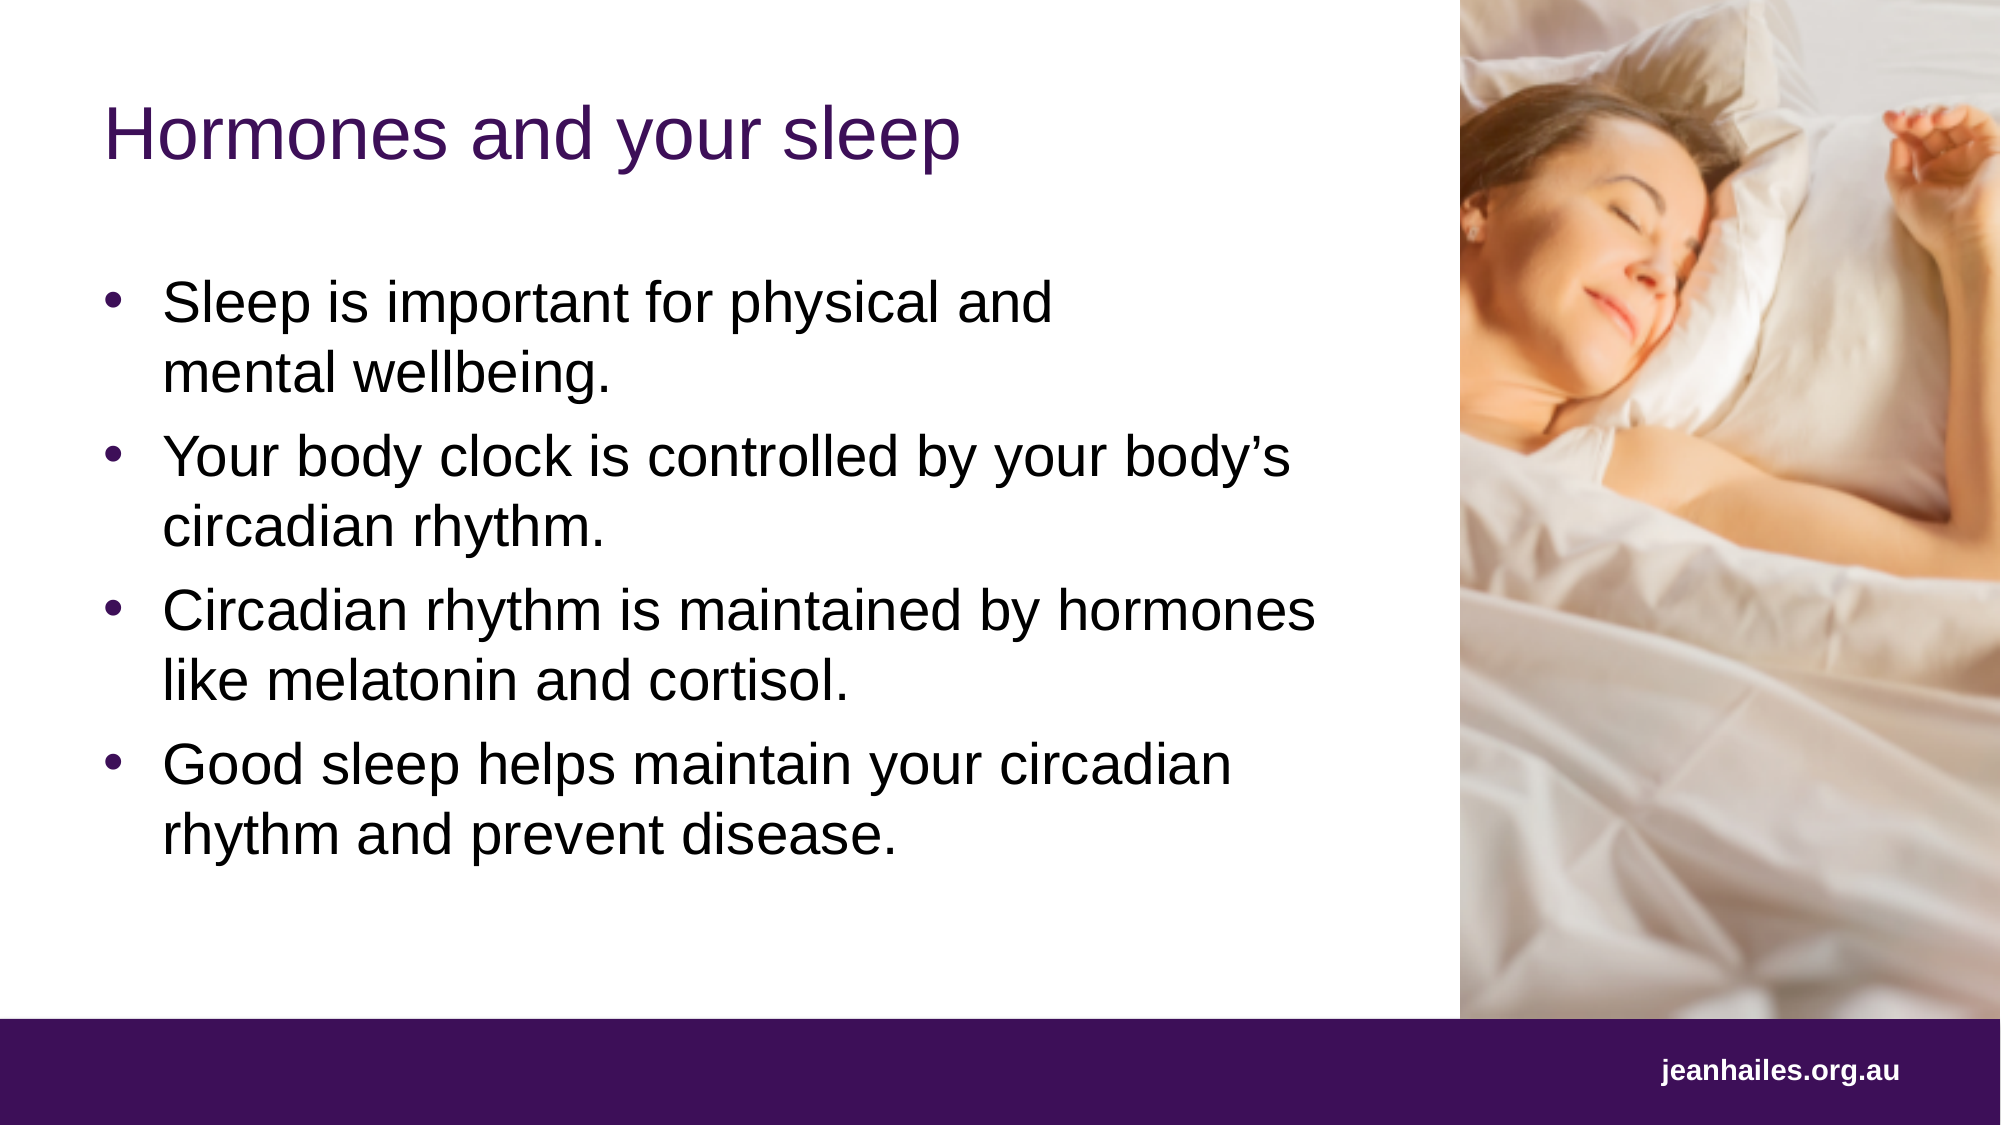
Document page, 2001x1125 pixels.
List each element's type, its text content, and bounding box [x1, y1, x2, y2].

picture [1460, 0, 2000, 1019]
list Sleep is important for physical and mental wellbeing. Your body clock is controlled by your body’s circadian rhythm. Circadian rhythm is maintained by hormones like melatonin and cortisol. Good sleep helps maintain your circadian rhythm and prevent disease. [103, 257, 1358, 955]
title Hormones and your sleep [103, 77, 1358, 238]
